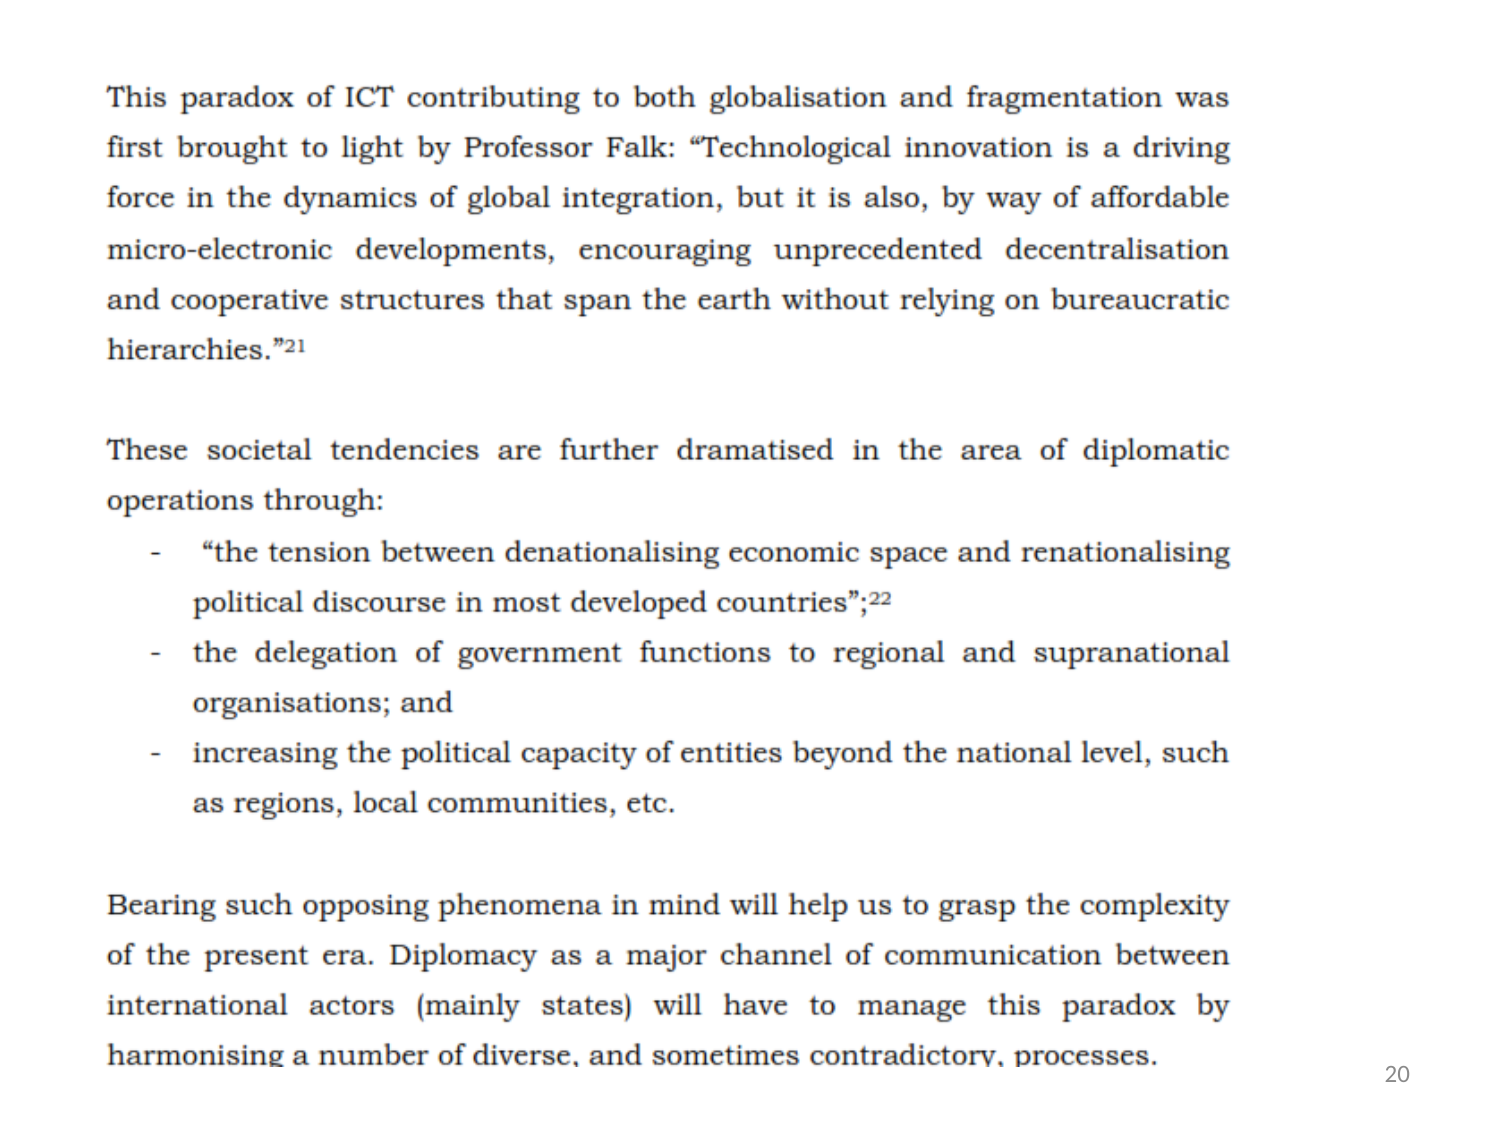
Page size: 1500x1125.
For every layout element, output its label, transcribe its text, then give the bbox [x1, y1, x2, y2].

slide_number 20 [1074, 1042, 1425, 1103]
picture [100, 66, 1317, 1067]
